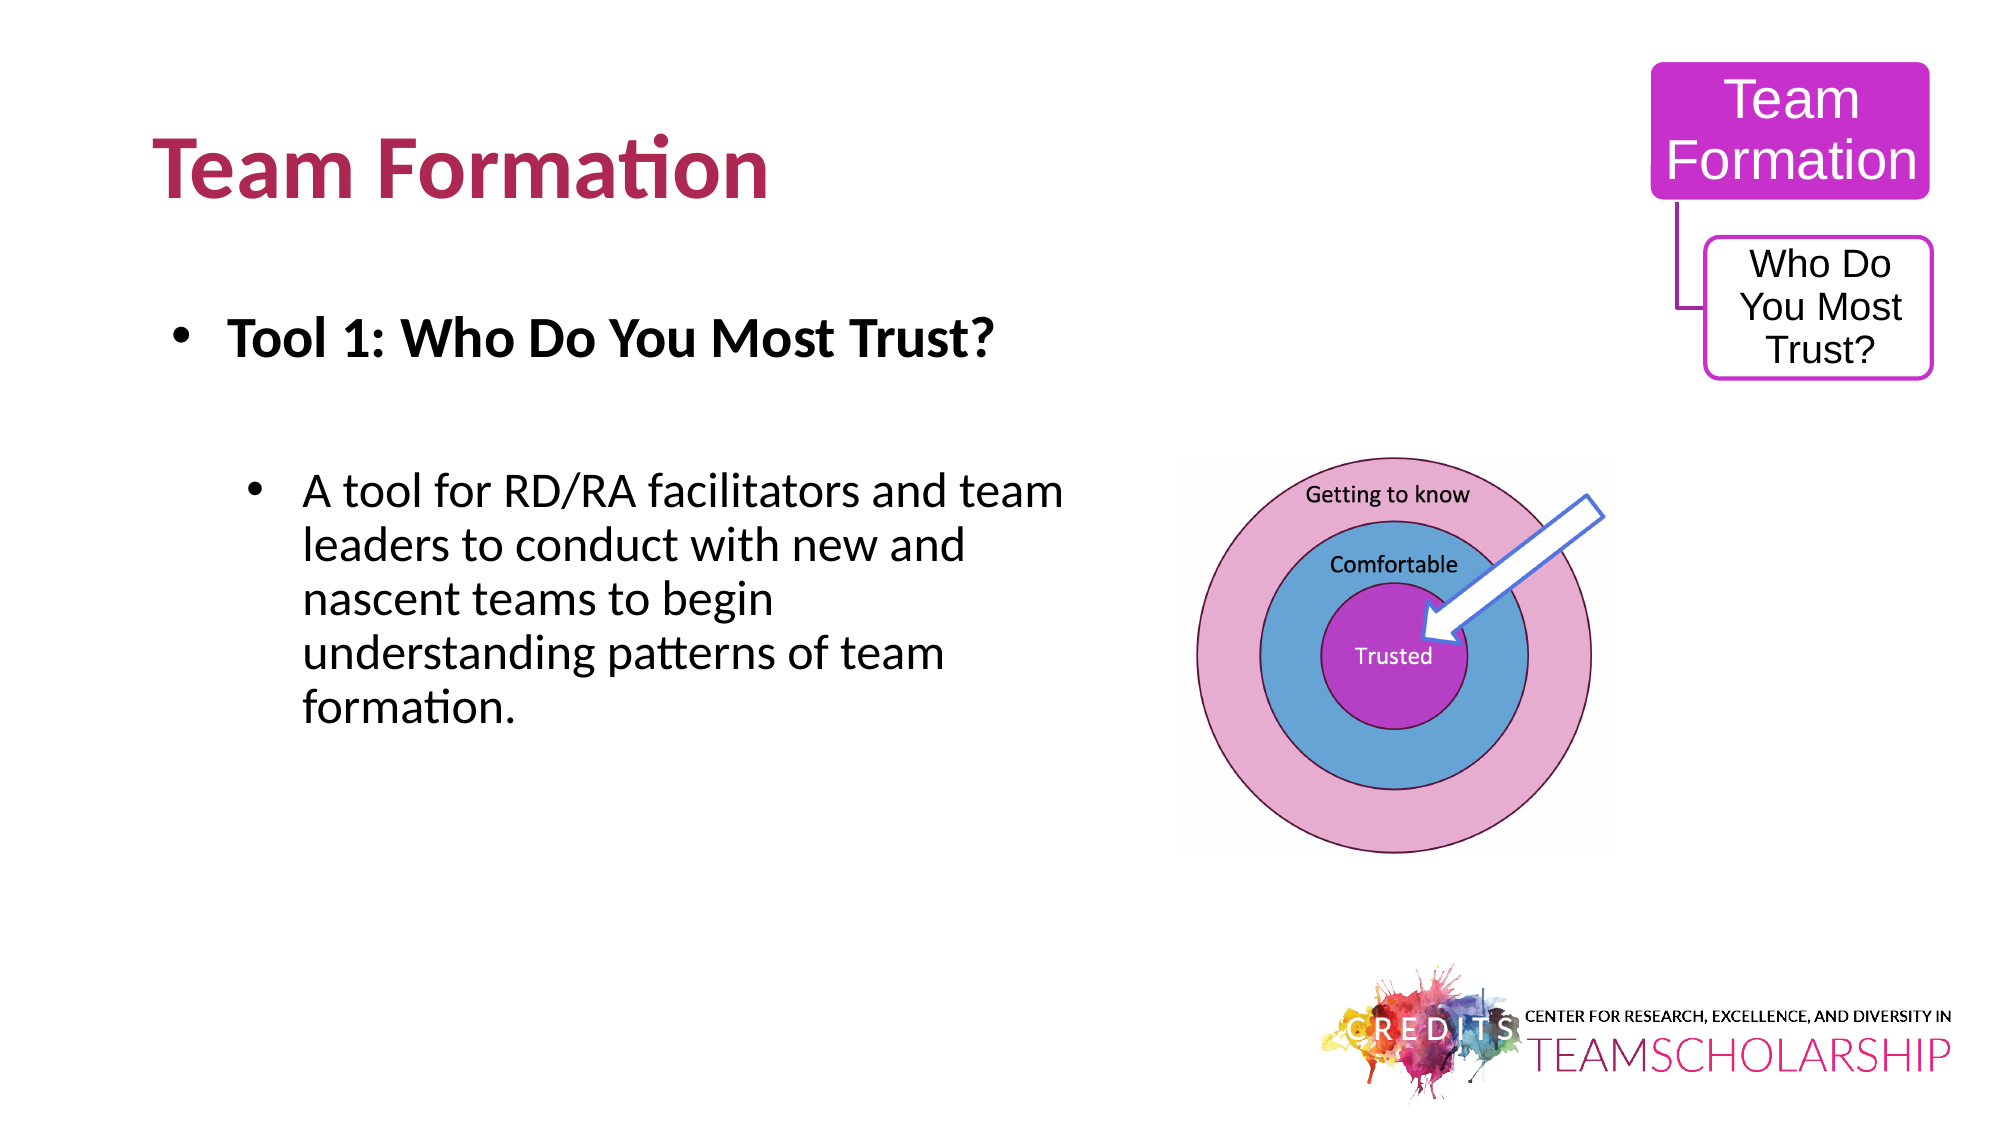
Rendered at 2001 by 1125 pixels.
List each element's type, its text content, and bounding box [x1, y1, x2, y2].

title Team Formation [137, 59, 1615, 278]
list Tool 1: Who Do You Most Trust? A tool for RD/RA facilitators and team leaders to conduct with new and nascent teams to begin understanding patterns of team formation. [137, 299, 1094, 1014]
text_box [1616, 59, 1965, 379]
picture [1178, 456, 1617, 857]
picture [1318, 958, 1960, 1107]
